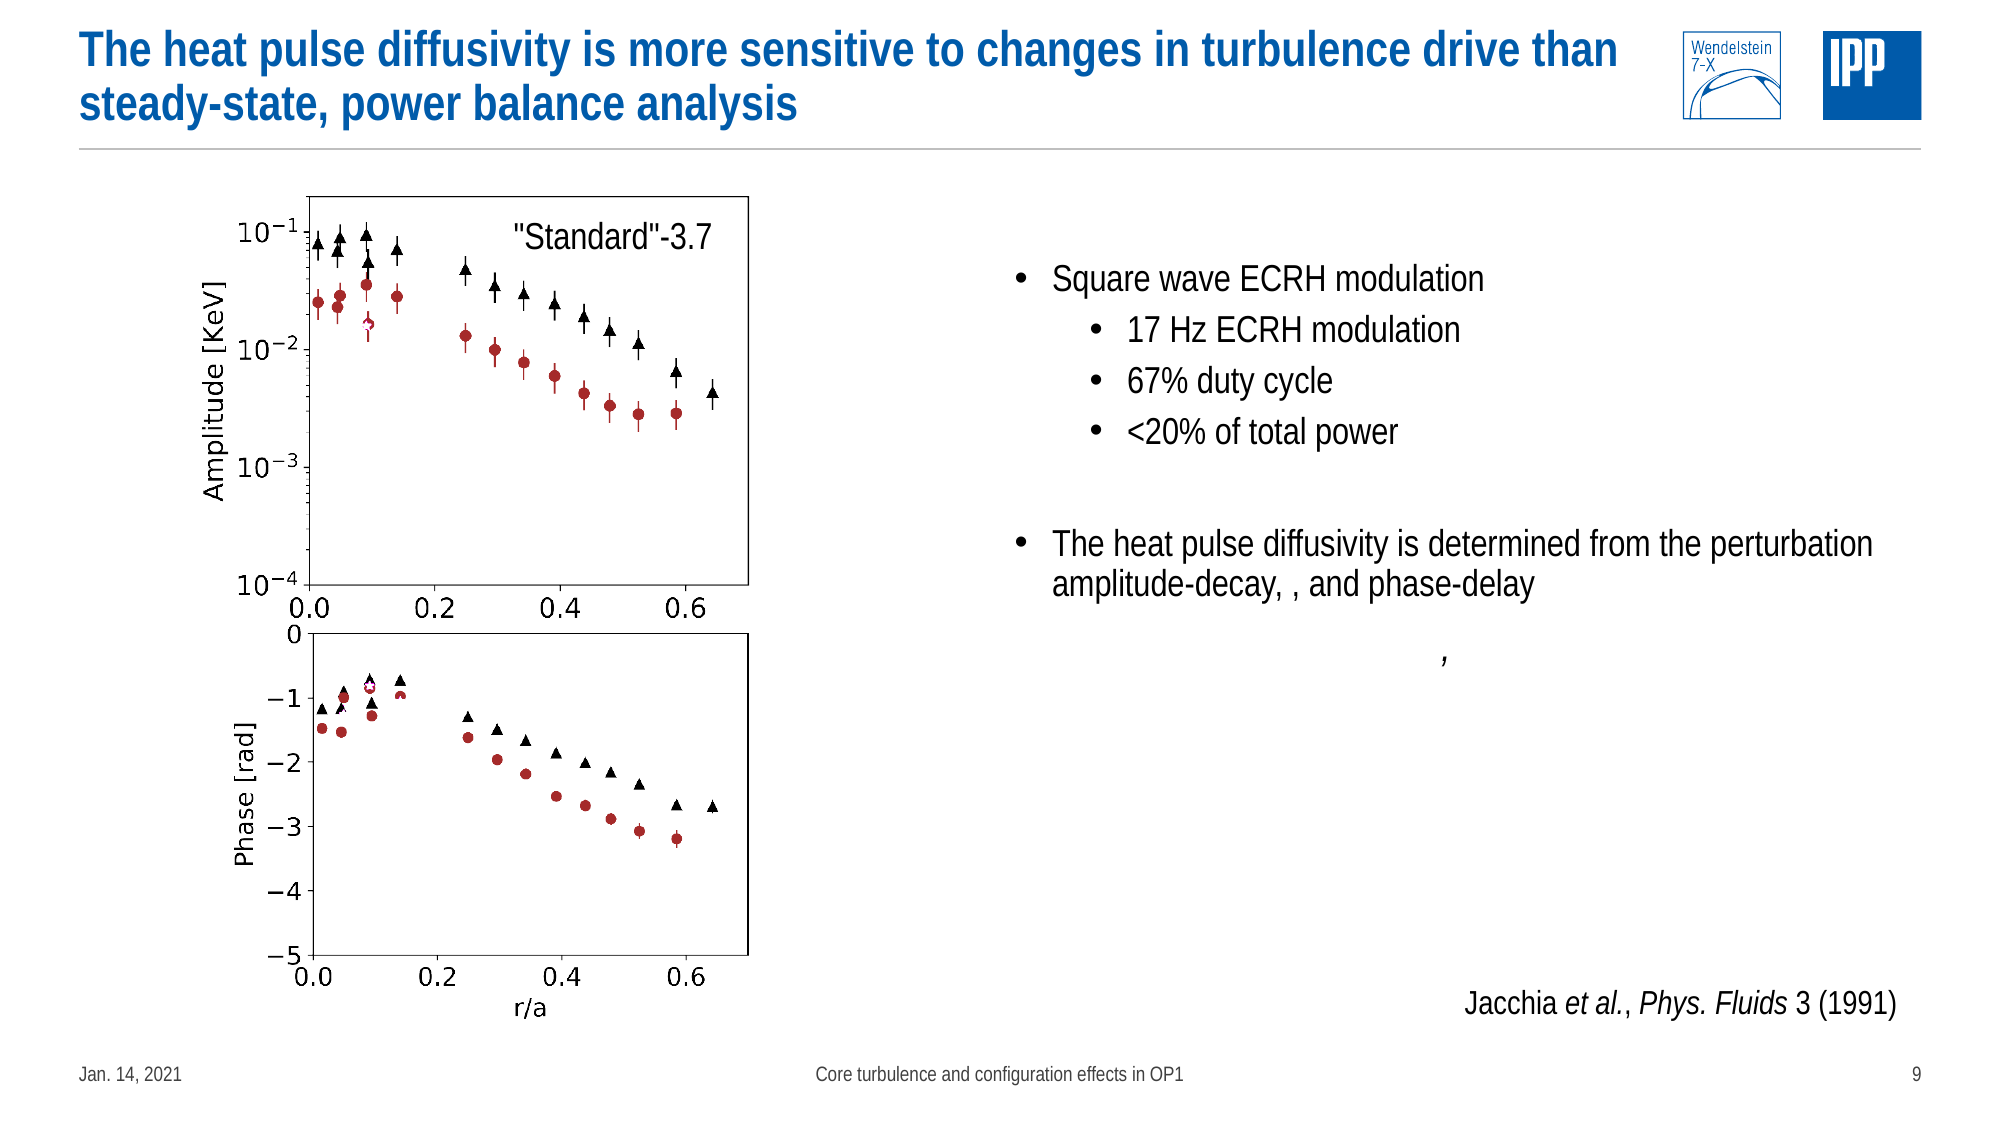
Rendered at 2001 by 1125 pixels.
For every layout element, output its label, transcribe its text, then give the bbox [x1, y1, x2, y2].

footer Core turbulence and configuration effects in OP1 [297, 1042, 1703, 1103]
picture [190, 184, 760, 1033]
slide_number 9 [1744, 1042, 1922, 1103]
text_box Jacchia et al., Phys. Fluids 3 (1991) [1449, 974, 1922, 1029]
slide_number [78, 1042, 262, 1103]
title The heat pulse diffusivity is more sensitive to changes in turbulence drive than steady-state, power balance analysis [78, 30, 1638, 139]
